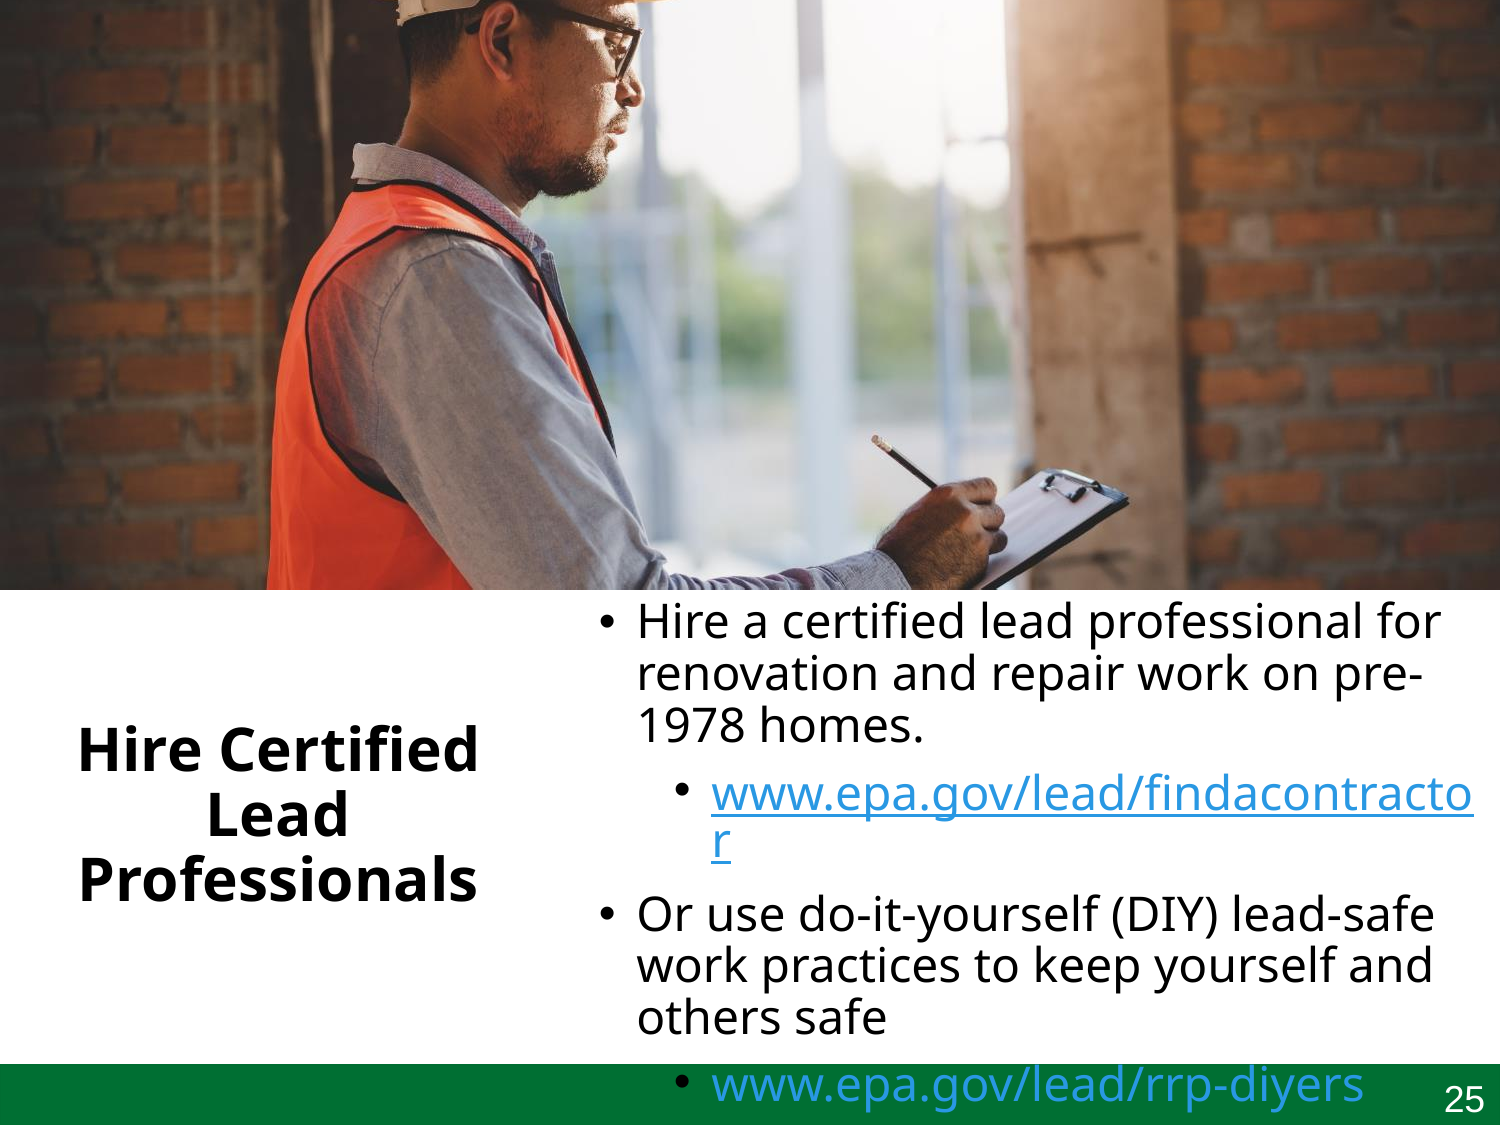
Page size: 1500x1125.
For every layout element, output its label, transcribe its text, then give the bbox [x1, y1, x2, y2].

text_box 25 [1162, 1067, 1500, 1125]
list Hire a certified lead professional for renovation and repair work on pre-1978 homes. www.epa.gov/lead/findacontractor Or use do-it-yourself (DIY) lead-safe work practices to keep yourself and others safe www.epa.gov/lead/rrp-diyers [583, 646, 1500, 1018]
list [0, 0, 1500, 590]
title Hire Certified Lead Professionals [0, 615, 557, 1018]
